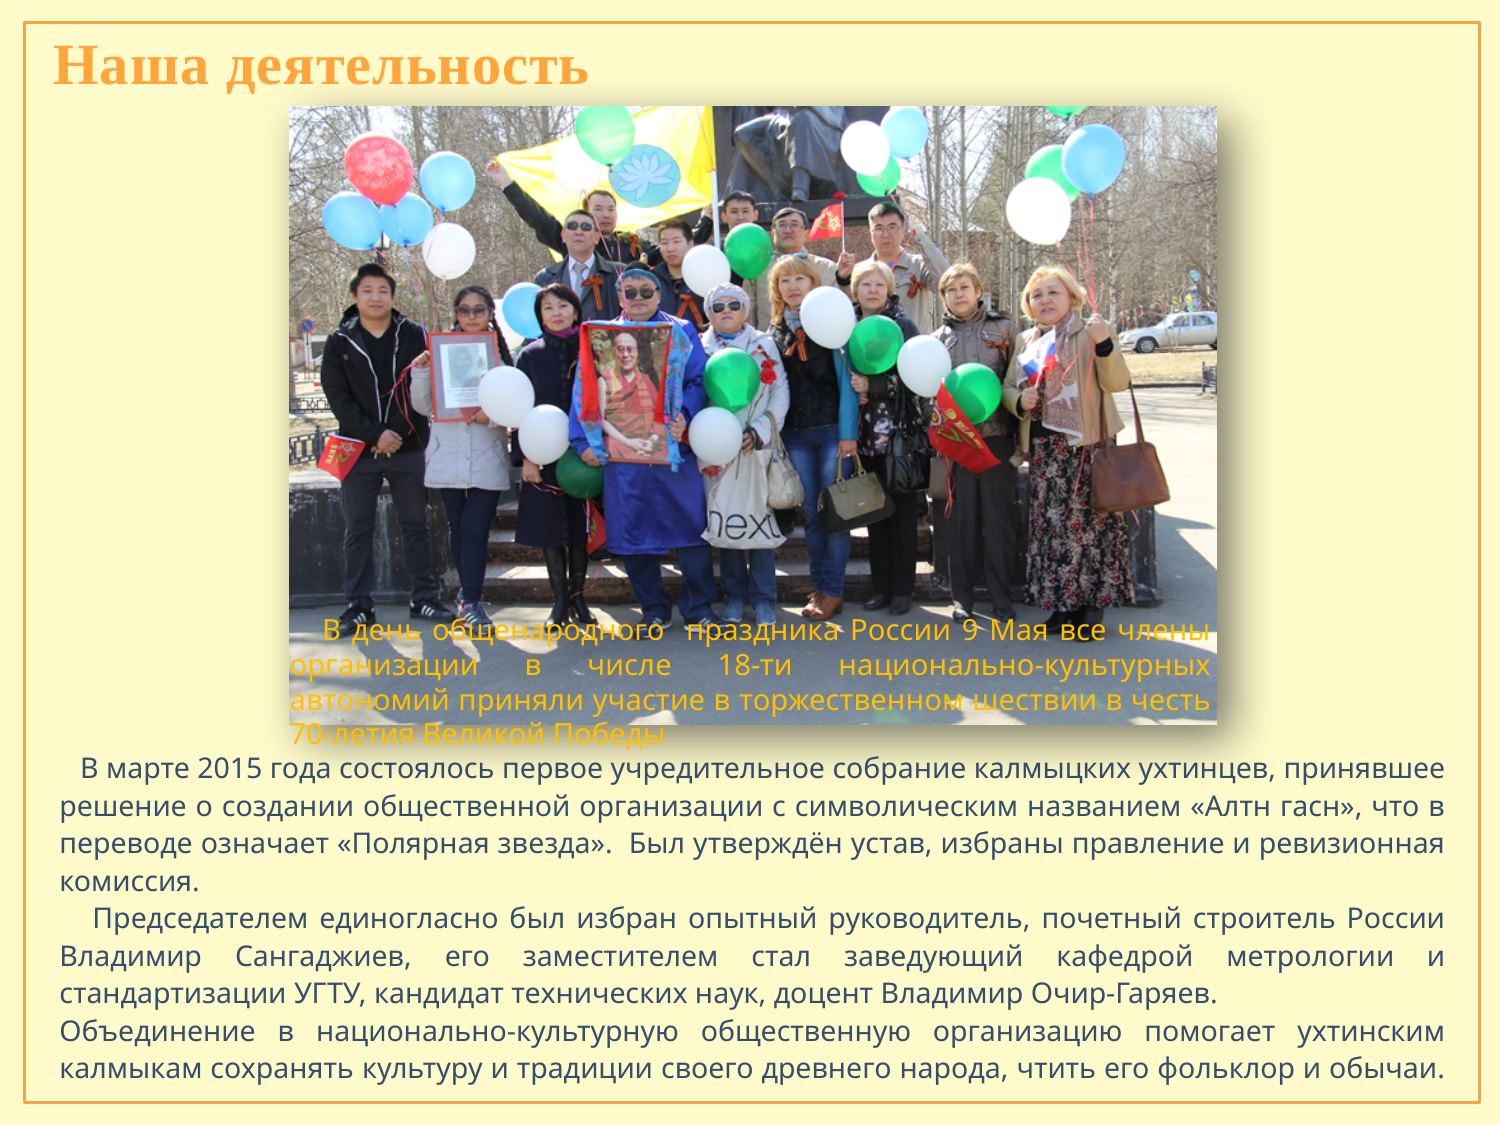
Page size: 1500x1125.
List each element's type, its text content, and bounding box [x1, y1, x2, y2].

text_box В день общенародного праздника России 9 Мая все члены организации в числе 18-ти национально-культурных автономий приняли участие в торжественном шествии в честь 70-летия Великой Победы [274, 603, 1227, 759]
text_box Наша деятельность [39, 19, 1020, 104]
picture [288, 106, 1218, 725]
list В марте 2015 года состоялось первое учредительное собрание калмыцких ухтинцев, принявшее решение о создании общественной организации с символическим названием «Алтн гасн», что в переводе означает «Полярная звезда». Был утверждён устав, избраны правление и ревизионная комиссия. Председателем единогласно был избран опытный руководитель, почетный строитель России Владимир Сангаджиев, его заместителем стал заведующий кафедрой метрологии и стандартизации УГТУ, кандидат технических наук, доцент Владимир Очир-Гаряев. Объединение в национально-культурную общественную организацию помогает ухтинским калмыкам сохранять культуру и традиции своего древнего народа, чтить его фольклор и обычаи. [44, 739, 1462, 1100]
